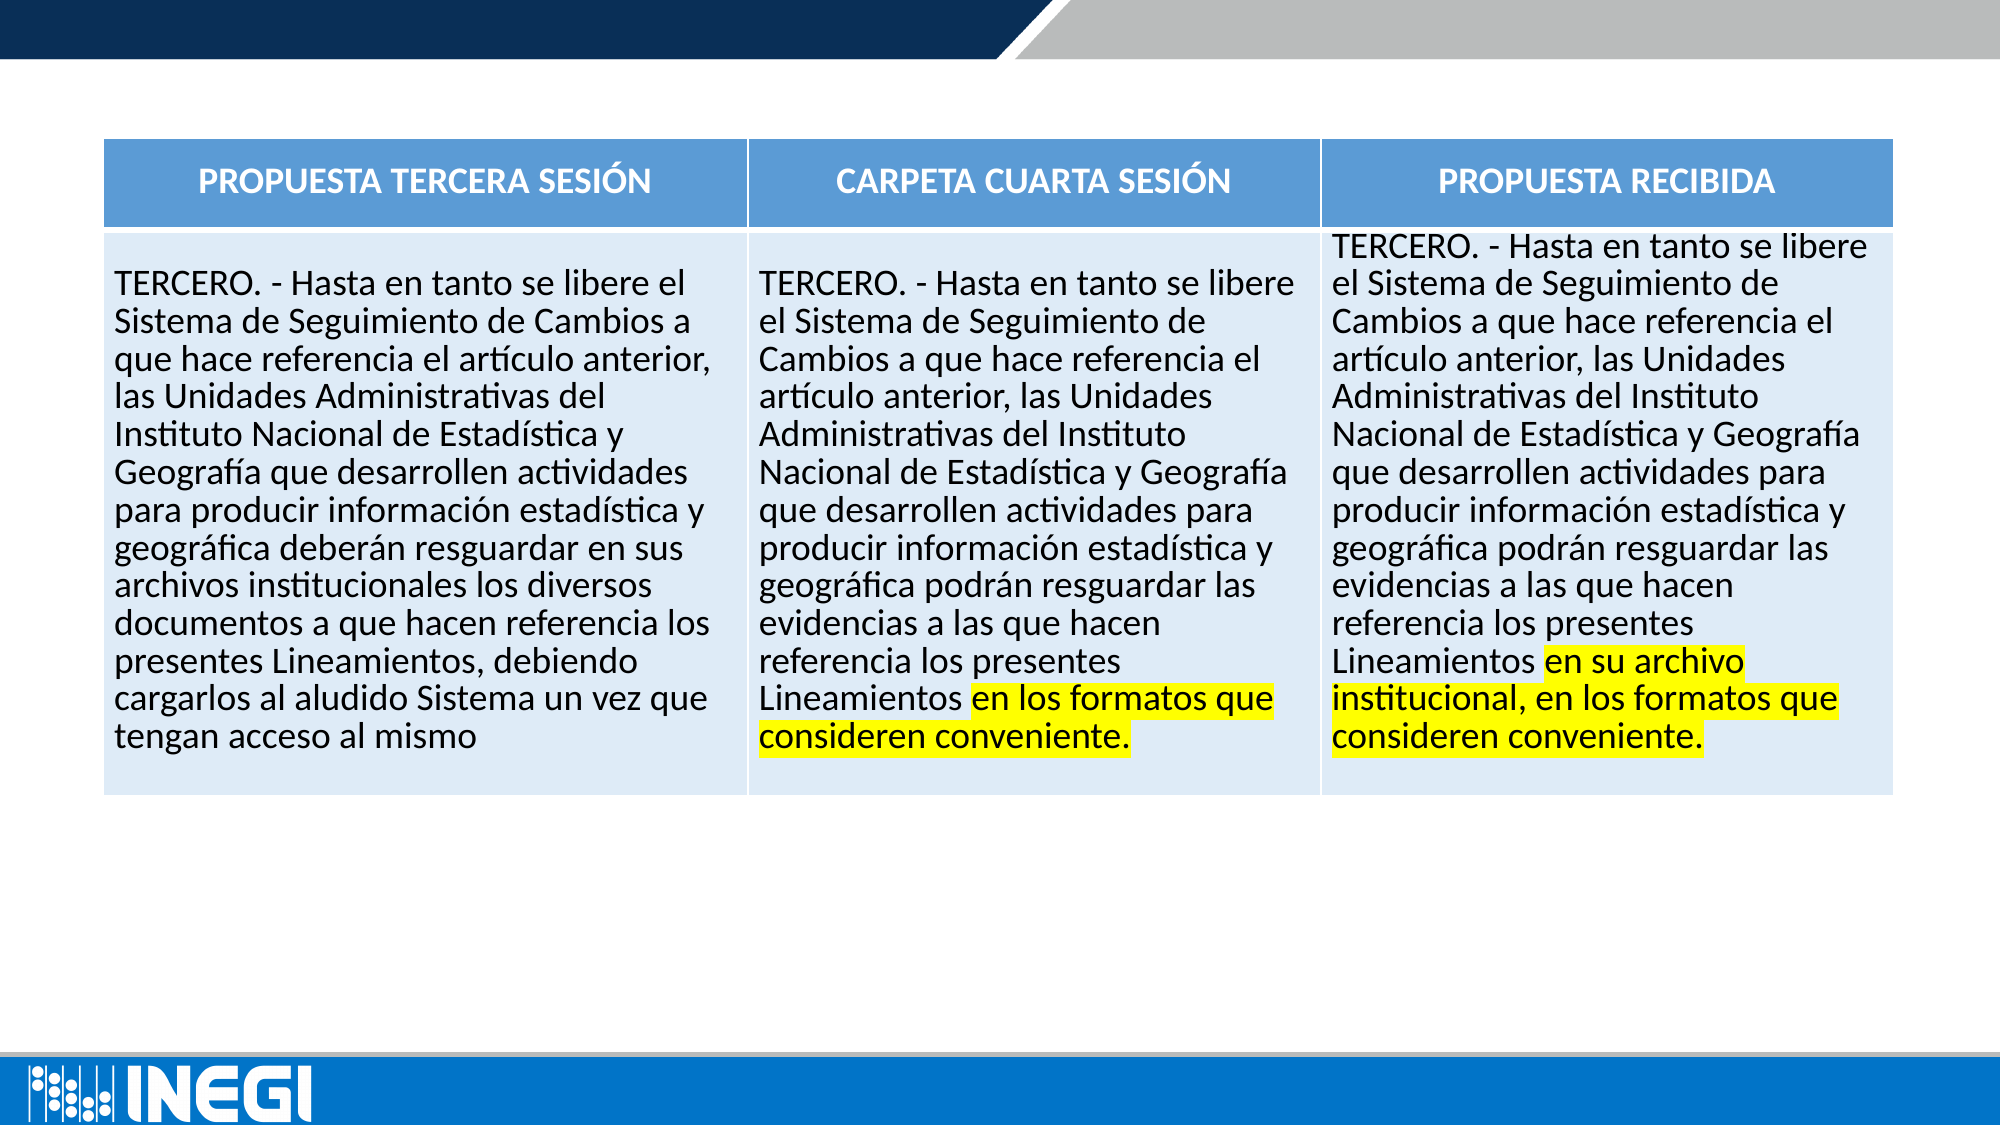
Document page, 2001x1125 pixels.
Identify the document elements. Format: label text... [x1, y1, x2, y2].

table_cell TERCERO. - Hasta en tanto se libere el Sistema de Seguimiento de Cambios a que hace referencia el artículo anterior, las Unidades Administrativas del Instituto Nacional de Estadística y Geografía que desarrollen actividades para producir información estadística y geográfica deberán resguardar en sus archivos institucionales los diversos documentos a que hacen referencia los presentes Lineamientos, debiendo cargarlos al aludido Sistema un vez que tengan acceso al mismo [104, 233, 747, 795]
picture [0, 1051, 2000, 1125]
table_header CARPETA CUARTA SESIÓN [749, 139, 1320, 227]
table_cell TERCERO. - Hasta en tanto se libere el Sistema de Seguimiento de Cambios a que hace referencia el artículo anterior, las Unidades Administrativas del Instituto Nacional de Estadística y Geografía que desarrollen actividades para producir información estadística y geográfica podrán resguardar las evidencias a las que hacen referencia los presentes Lineamientos en los formatos que consideren conveniente. [749, 233, 1320, 795]
table_cell TERCERO. - Hasta en tanto se libere el Sistema de Seguimiento de Cambios a que hace referencia el artículo anterior, las Unidades Administrativas del Instituto Nacional de Estadística y Geografía que desarrollen actividades para producir información estadística y geográfica podrán resguardar las evidencias a las que hacen referencia los presentes Lineamientos en su archivo institucional, en los formatos que consideren conveniente. [1322, 233, 1893, 795]
table_header PROPUESTA RECIBIDA [1322, 139, 1893, 227]
picture [0, 0, 2000, 60]
table_header PROPUESTA TERCERA SESIÓN [104, 139, 747, 227]
